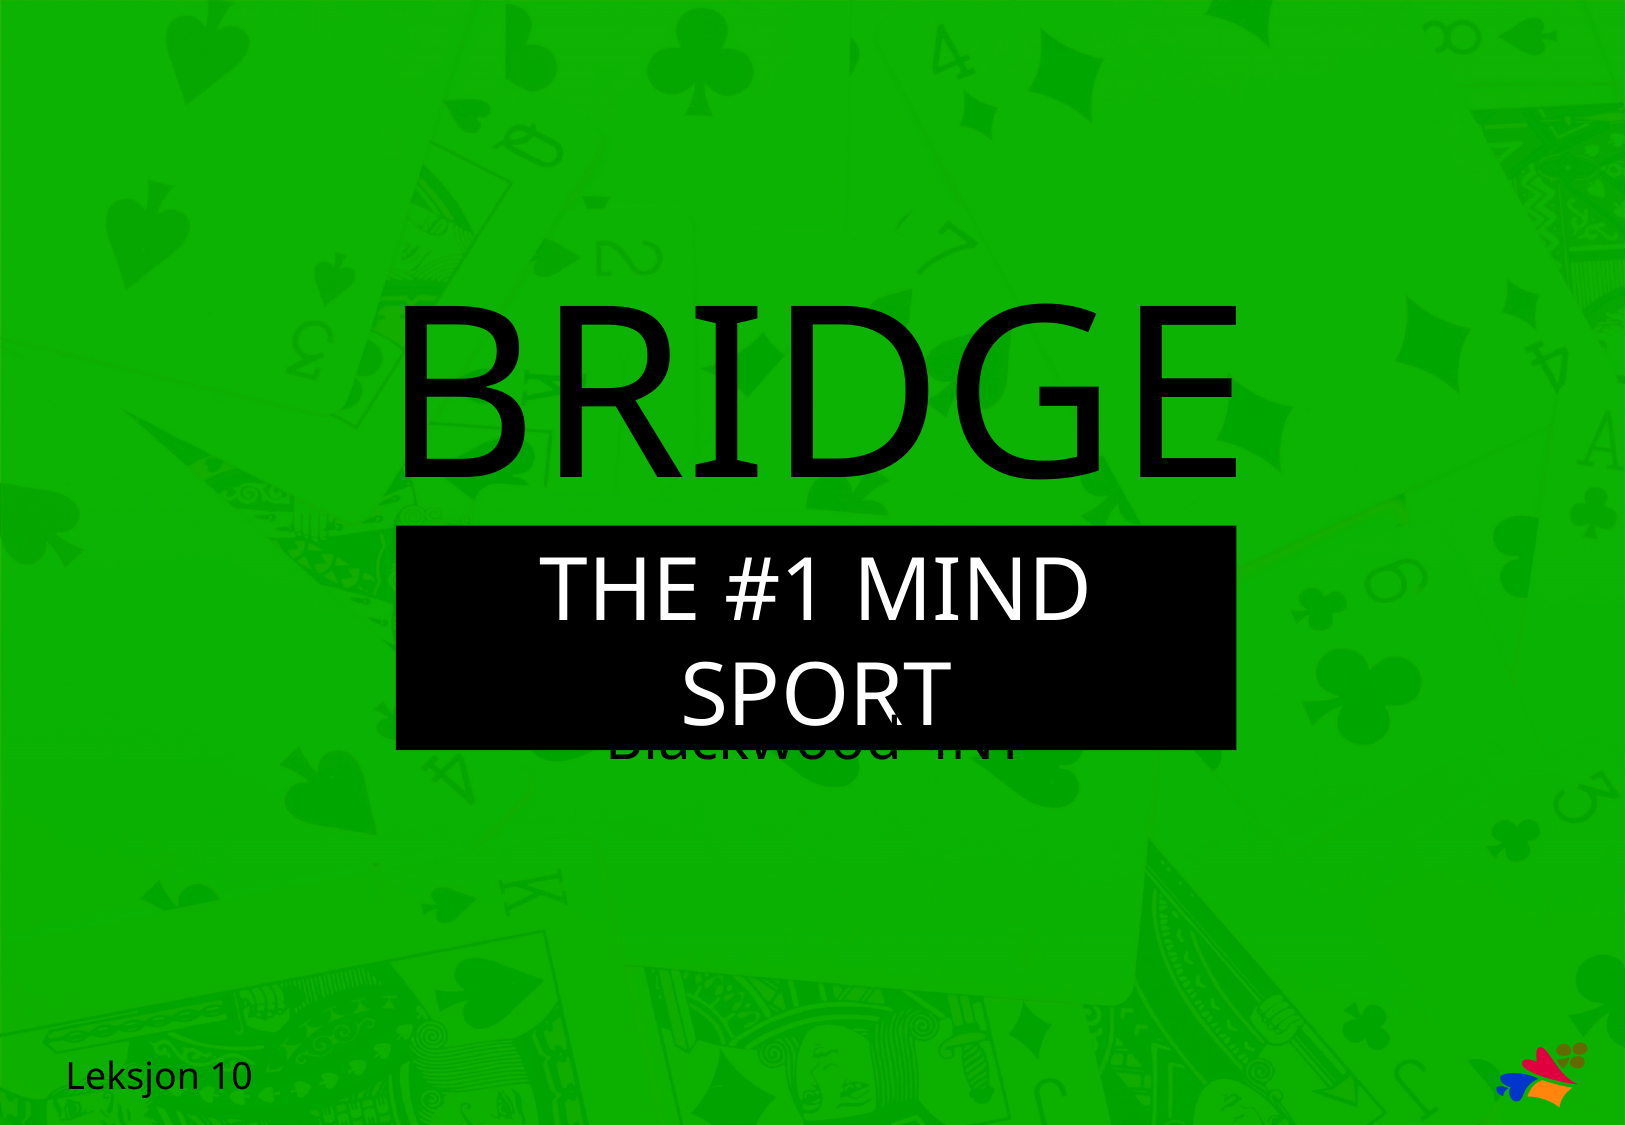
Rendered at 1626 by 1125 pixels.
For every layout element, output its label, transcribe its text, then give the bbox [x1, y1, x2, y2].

subtitle Blackwood 4NT [429, 699, 1204, 786]
picture [0, 0, 1626, 1125]
text_box Leksjon 10 [22, 1049, 296, 1117]
